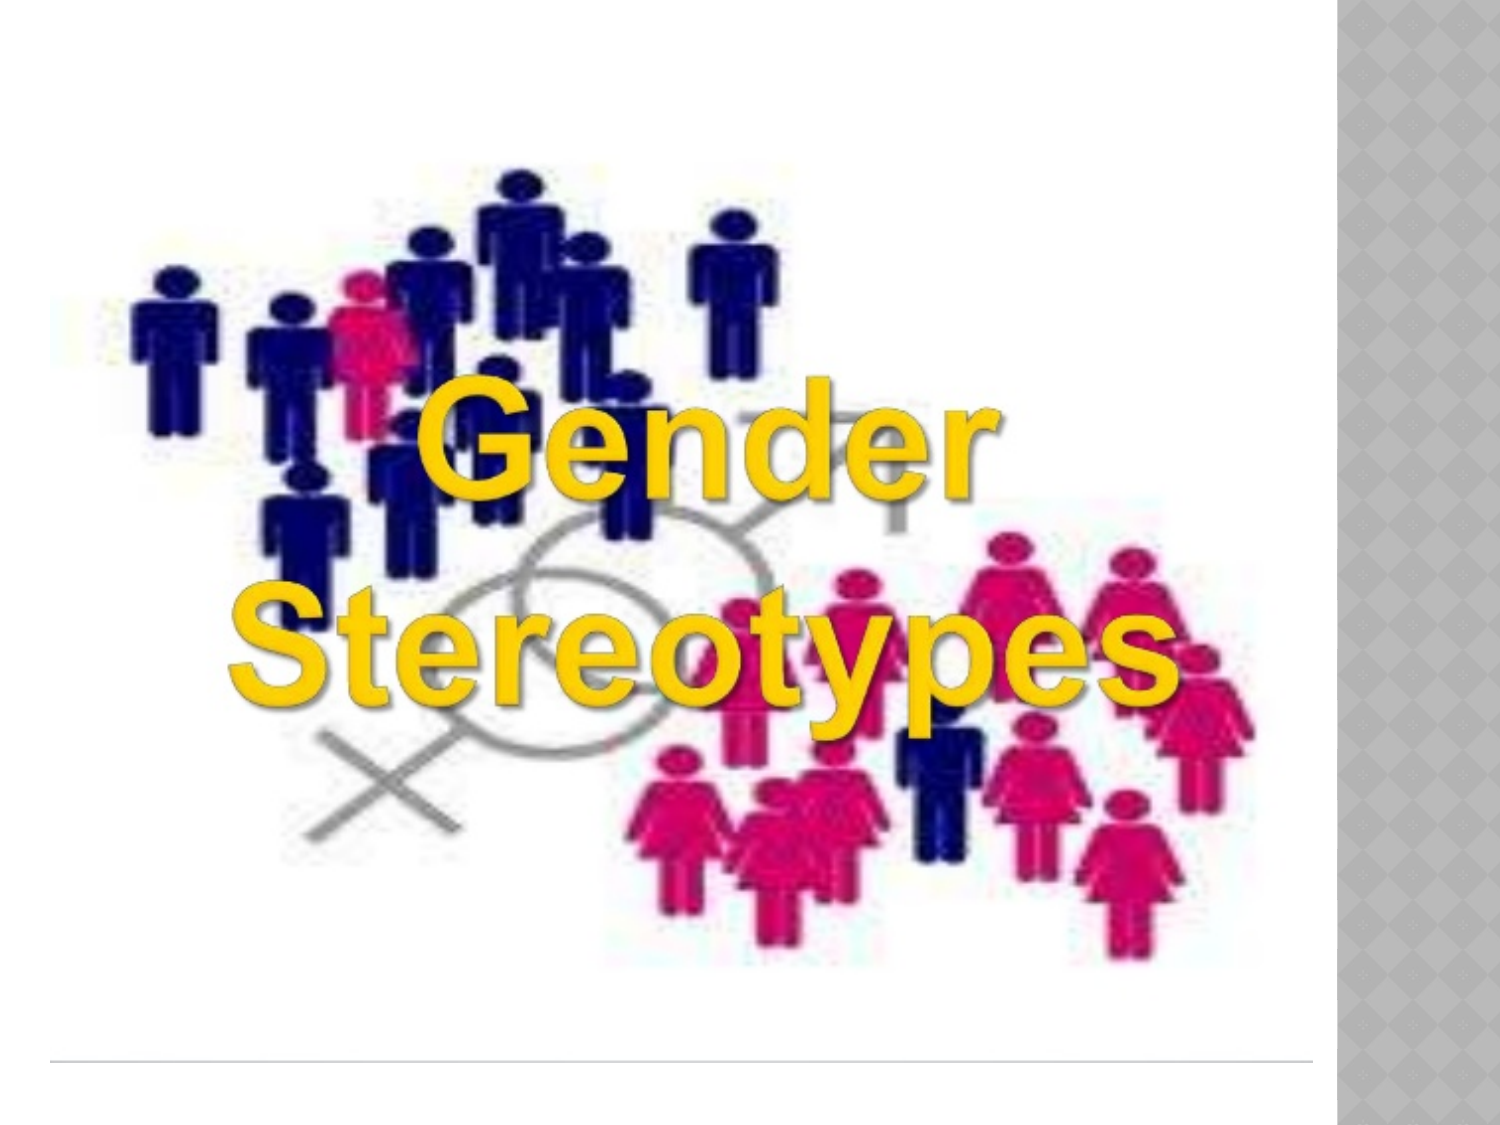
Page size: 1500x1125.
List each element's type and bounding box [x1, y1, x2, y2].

picture [49, 99, 1313, 1063]
